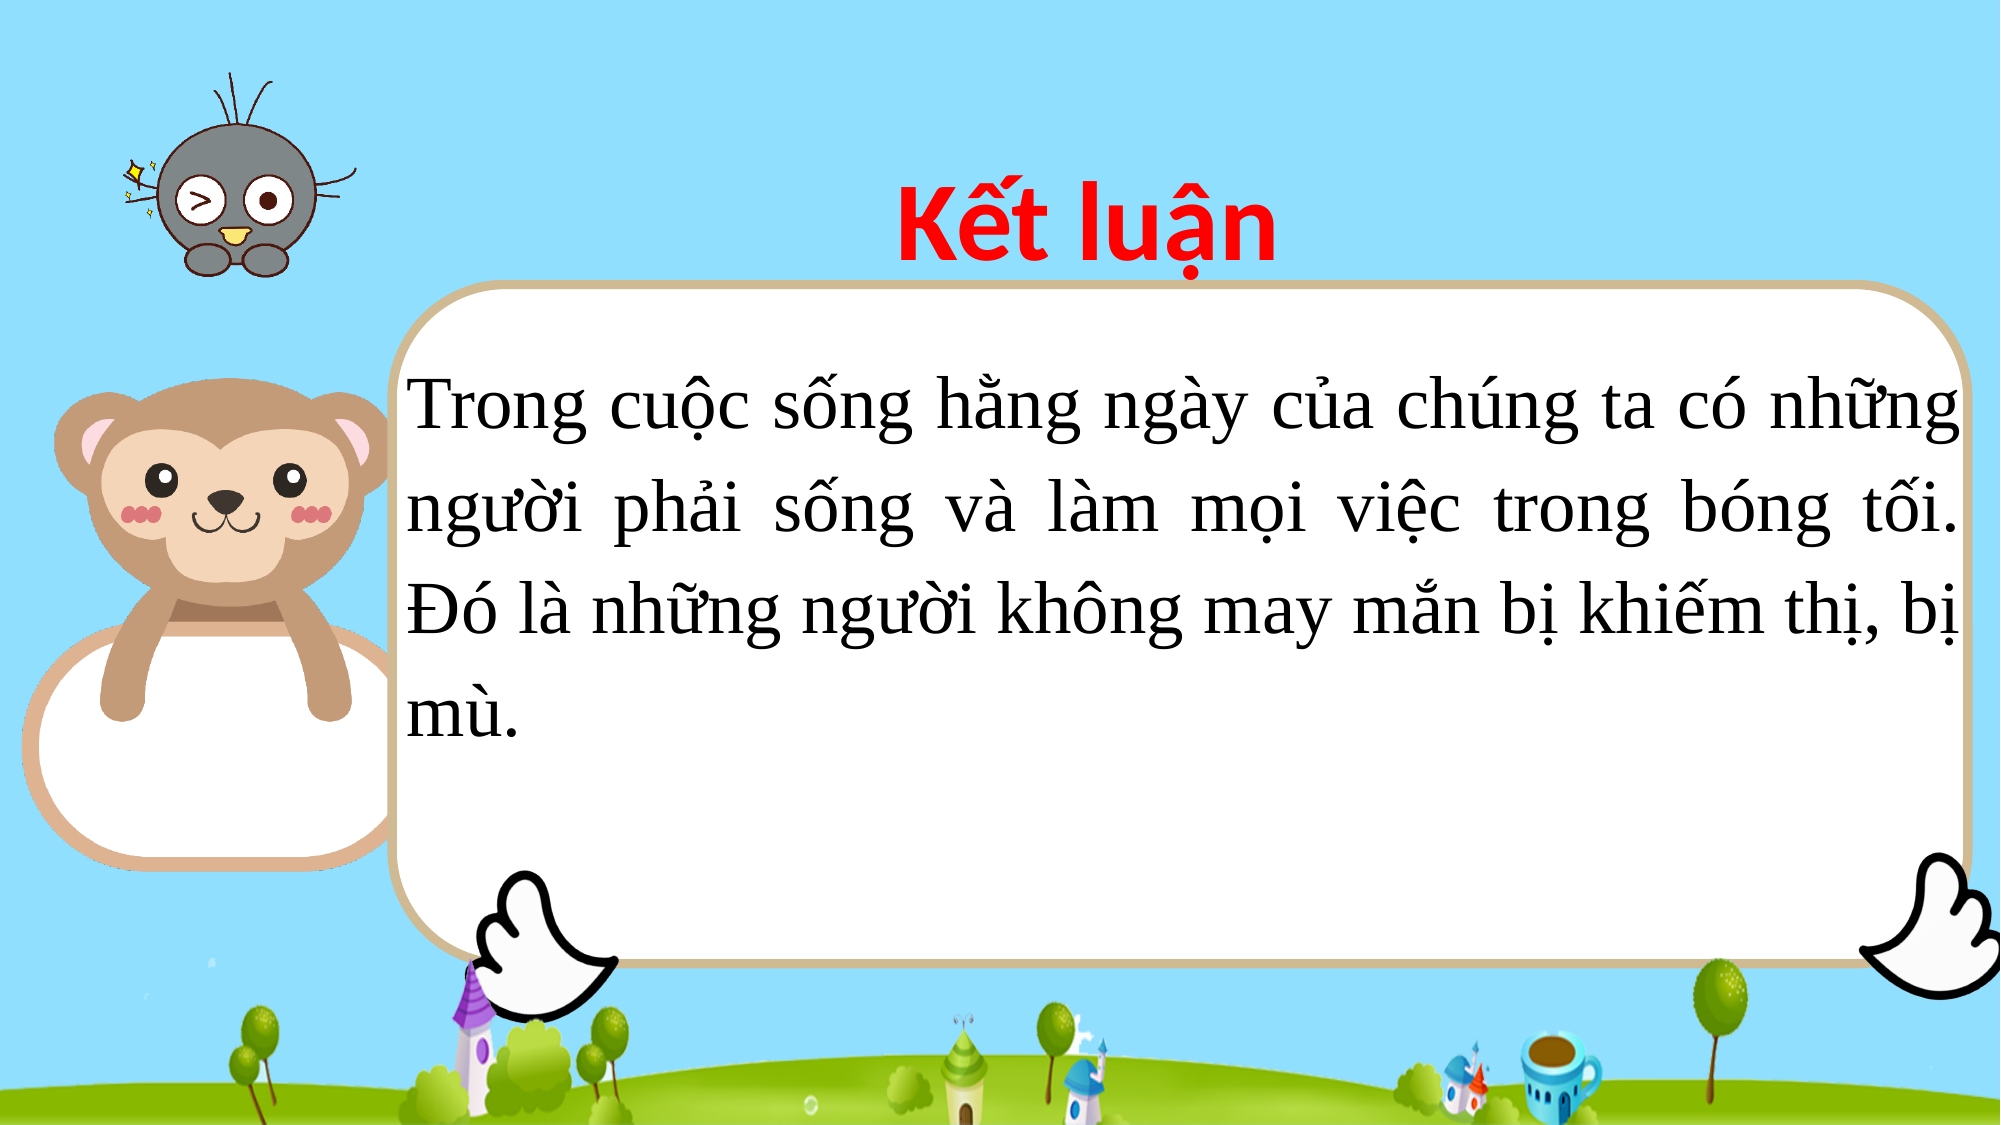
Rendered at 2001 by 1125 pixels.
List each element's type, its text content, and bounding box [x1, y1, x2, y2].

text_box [392, 284, 1977, 958]
text_box Kết luận [881, 141, 1295, 284]
picture [0, 0, 2000, 1125]
